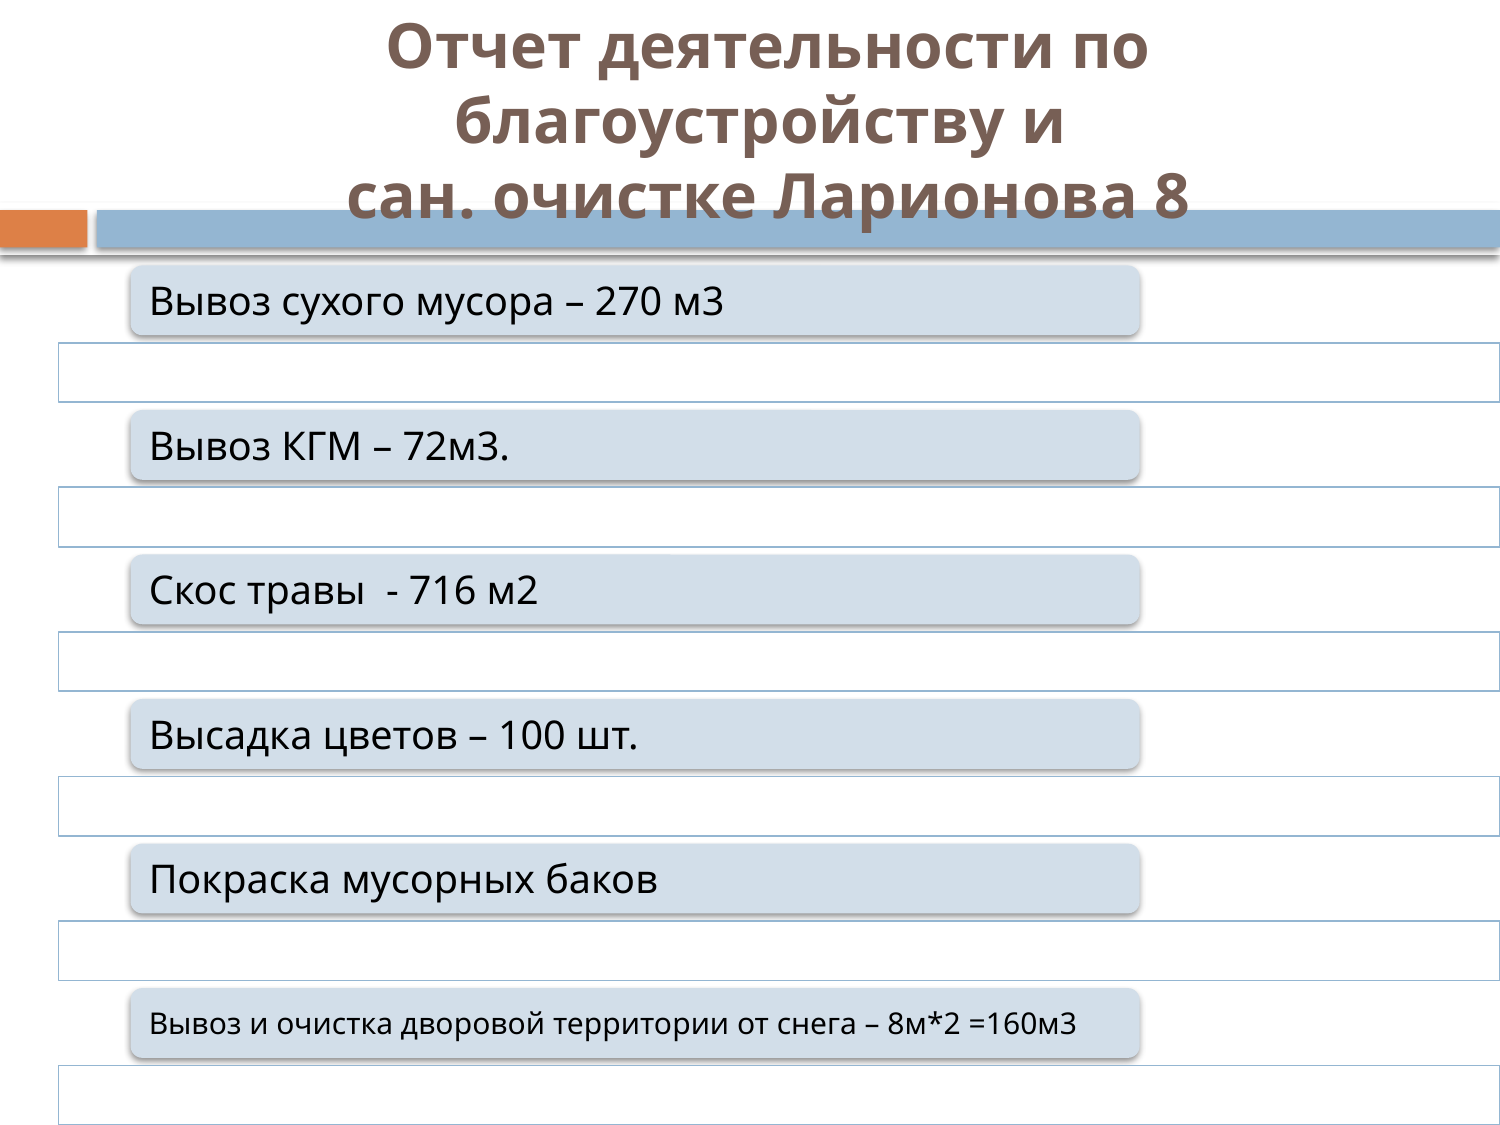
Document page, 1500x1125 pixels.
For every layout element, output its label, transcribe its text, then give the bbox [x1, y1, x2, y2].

title Отчет деятельности по благоустройству и сан. очистке Ларионова 8 [99, 37, 1438, 200]
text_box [58, 257, 1500, 1125]
